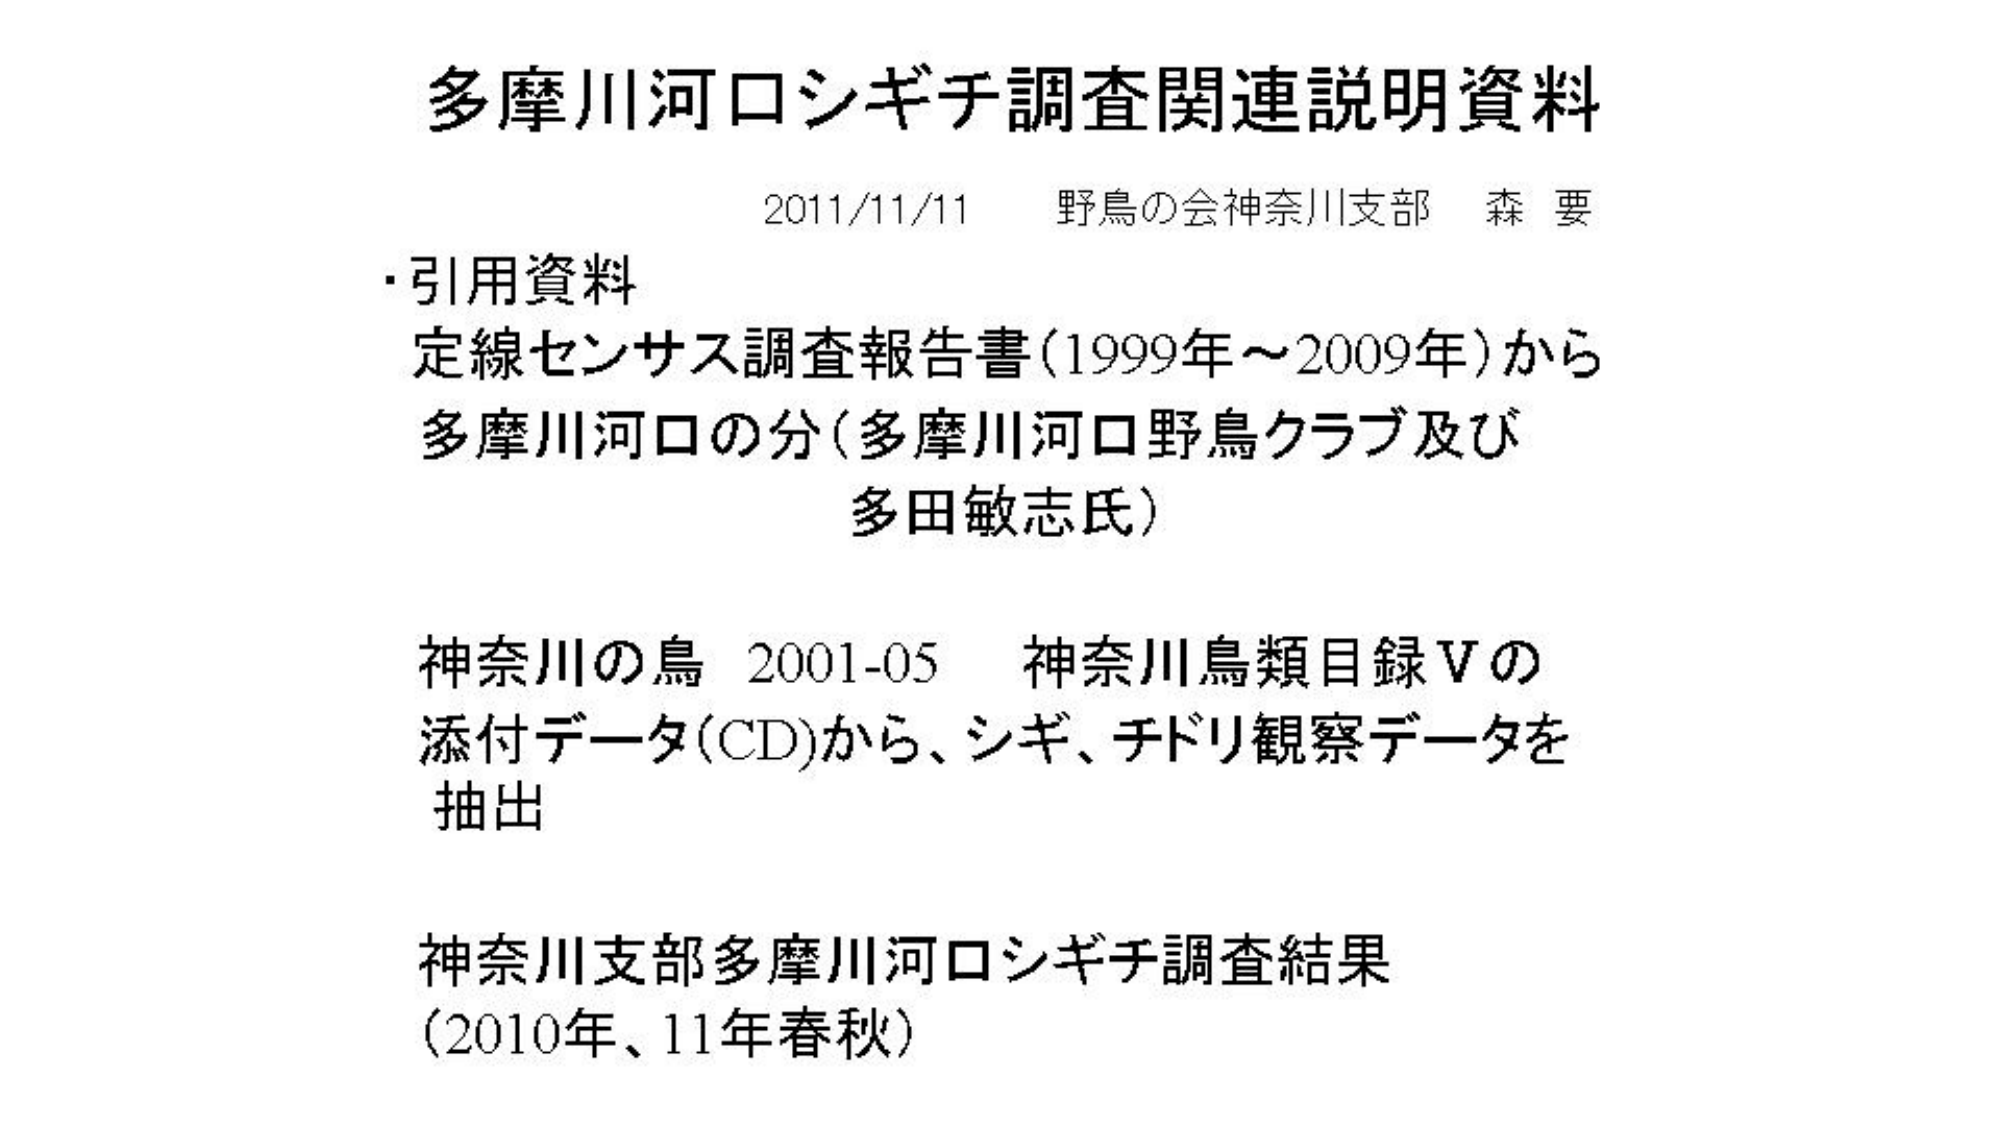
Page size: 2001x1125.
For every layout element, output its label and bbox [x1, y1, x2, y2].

picture [249, 0, 1750, 1125]
